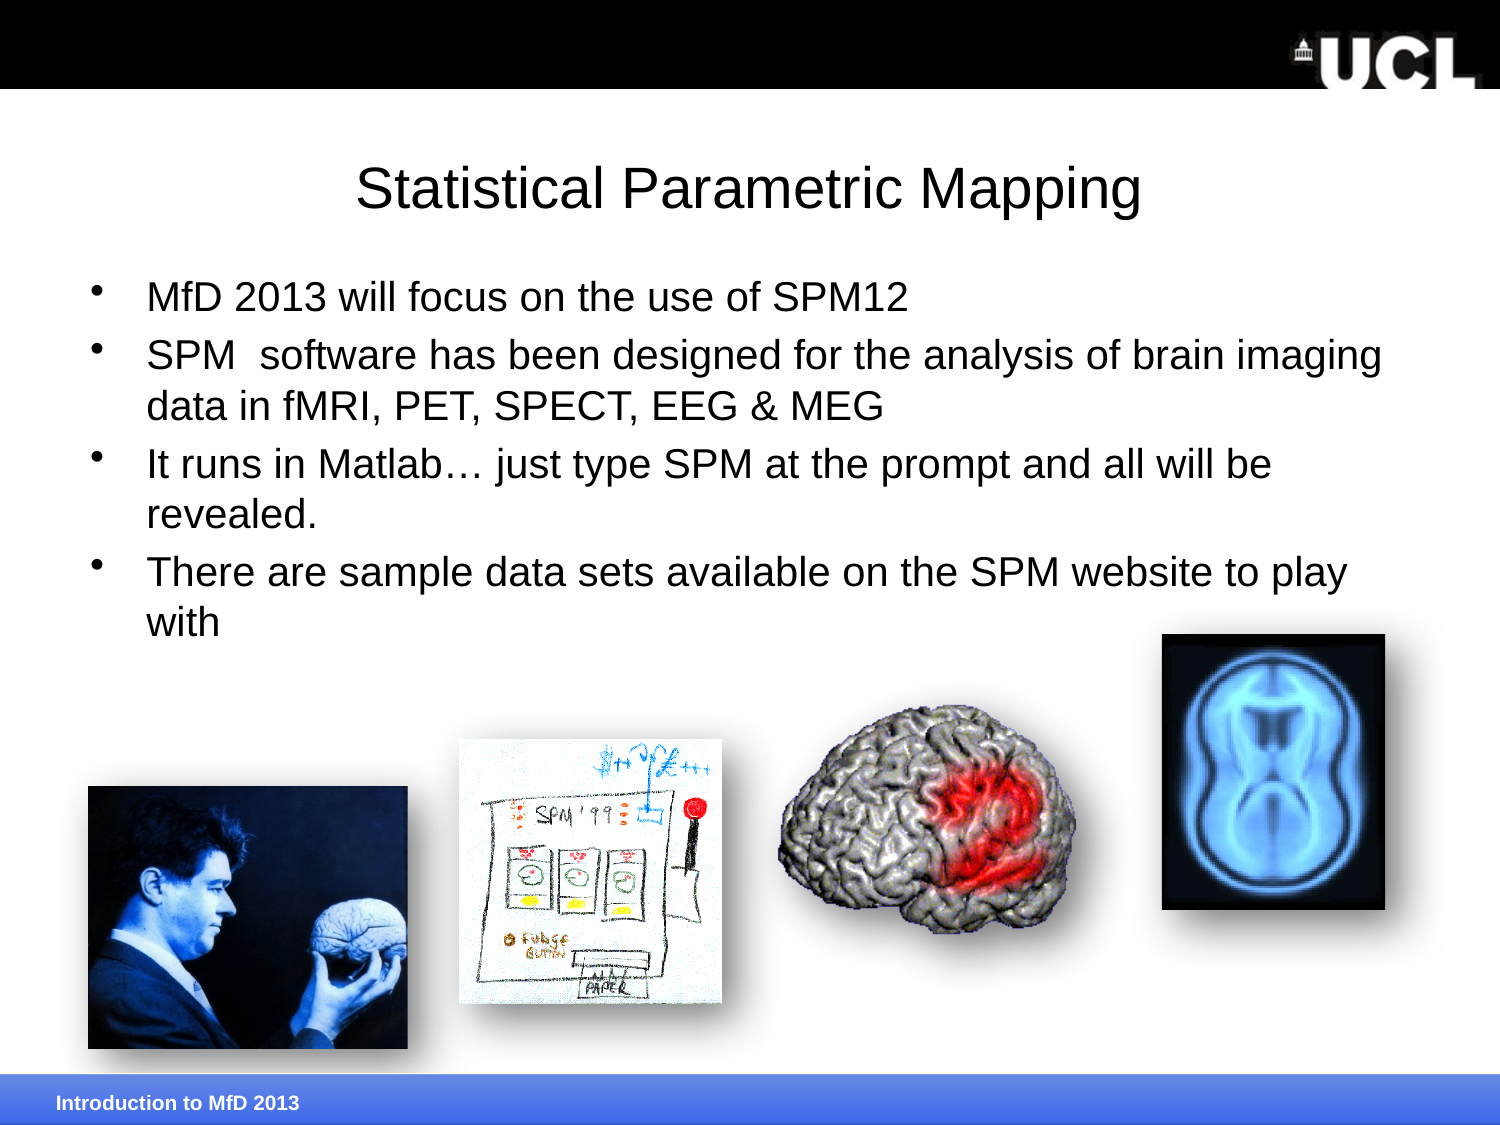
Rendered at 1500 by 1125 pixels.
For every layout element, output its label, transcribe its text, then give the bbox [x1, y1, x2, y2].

picture [1161, 634, 1386, 910]
picture [88, 786, 408, 1049]
title Statistical Parametric Mapping [75, 97, 1425, 279]
picture [771, 687, 1092, 950]
picture [0, 1073, 1500, 1125]
picture [459, 739, 722, 1005]
list MfD 2013 will focus on the use of SPM12 SPM software has been designed for the analysis of brain imaging data in fMRI, PET, SPECT, EEG & MEG It runs in Matlab… just type SPM at the prompt and all will be revealed. There are sample data sets available on the SPM website to play with [75, 262, 1424, 804]
picture [0, 0, 1500, 89]
